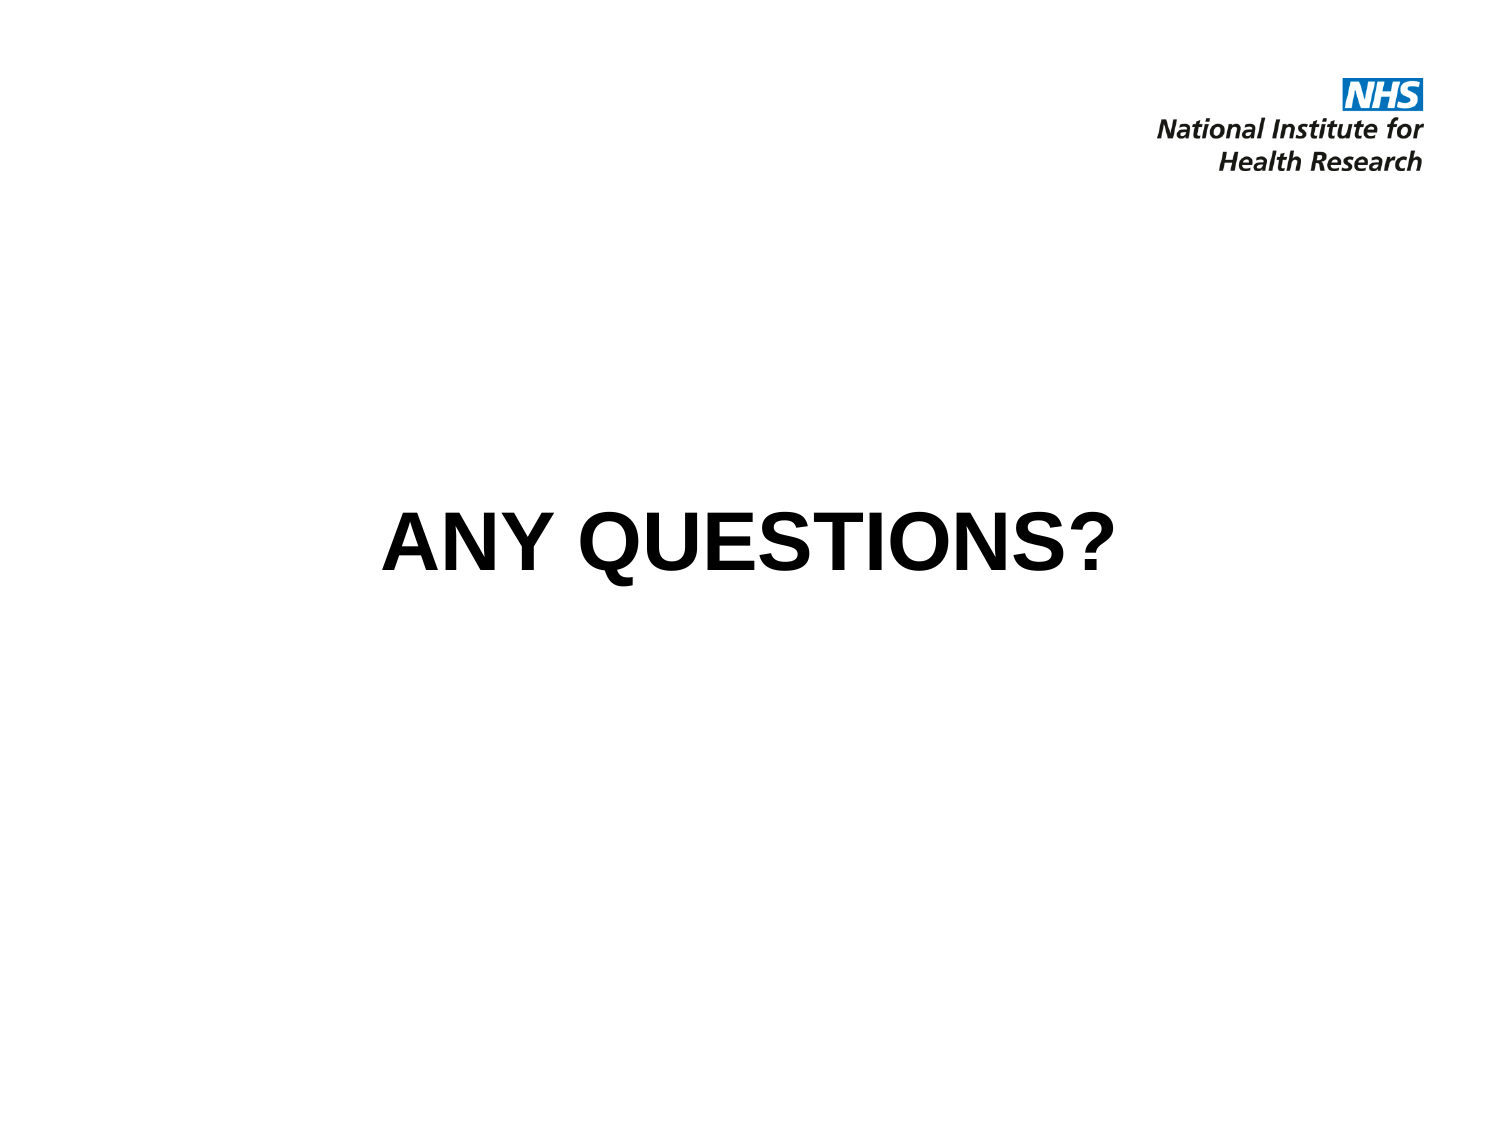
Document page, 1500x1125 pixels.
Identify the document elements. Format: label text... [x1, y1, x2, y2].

title Any Questions? [112, 479, 1388, 704]
picture [1157, 78, 1424, 171]
